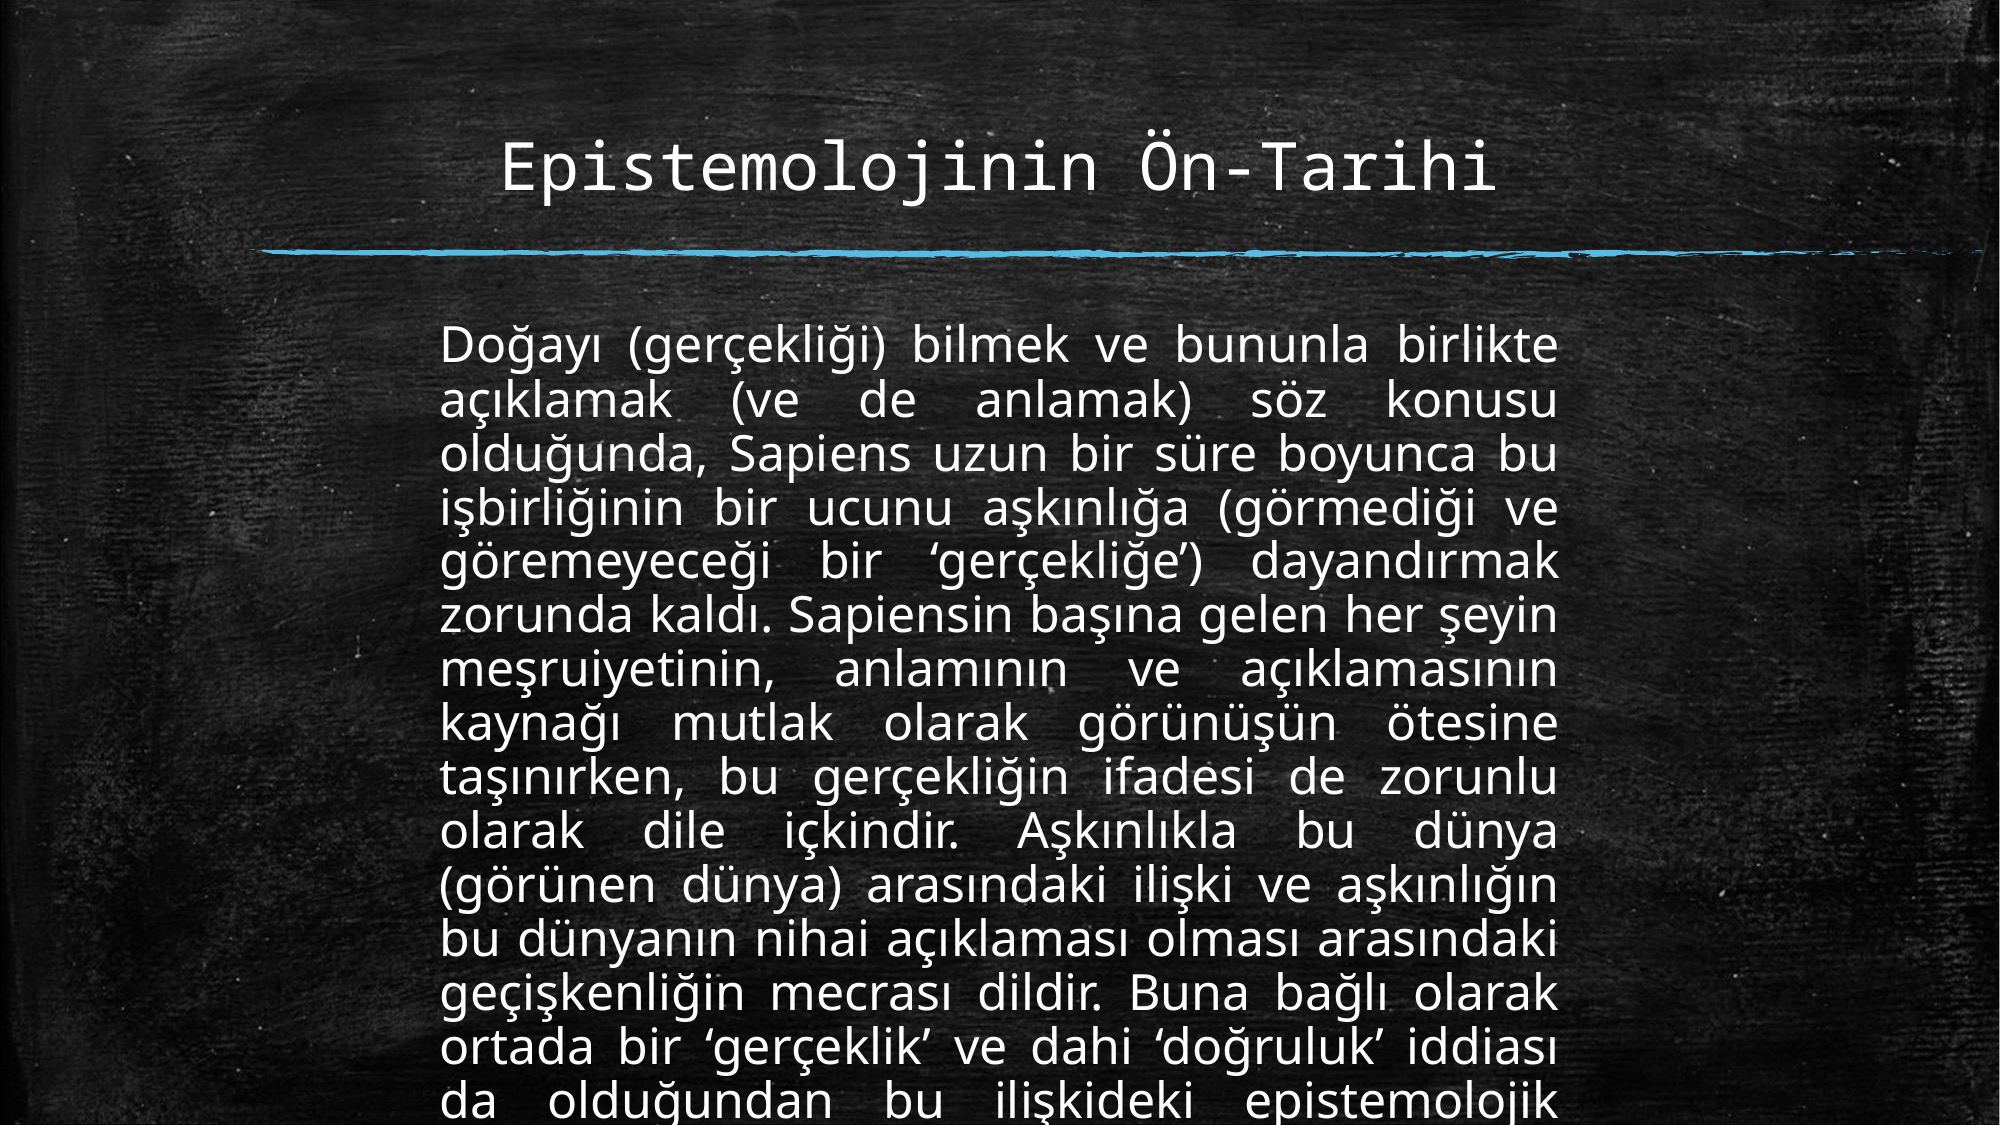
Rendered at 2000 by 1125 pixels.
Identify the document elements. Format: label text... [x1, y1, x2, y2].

picture [0, 0, 2000, 1125]
title Epistemolojinin Ön-Tarihi [249, 44, 1750, 213]
text_box Doğayı (gerçekliği) bilmek ve bununla birlikte açıklamak (ve de anlamak) söz konusu olduğunda, Sapiens uzun bir süre boyunca bu işbirliğinin bir ucunu aşkınlığa (görmediği ve göremeyeceği bir ‘gerçekliğe’) dayandırmak zorunda kaldı. Sapiensin başına gelen her şeyin meşruiyetinin, anlamının ve açıklamasının kaynağı mutlak olarak görünüşün ötesine taşınırken, bu gerçekliğin ifadesi de zorunlu olarak dile içkindir. Aşkınlıkla bu dünya (görünen dünya) arasındaki ilişki ve aşkınlığın bu dünyanın nihai açıklaması olması arasındaki geçişkenliğin mecrası dildir. Buna bağlı olarak ortada bir ‘gerçeklik’ ve dahi ‘doğruluk’ iddiası da olduğundan bu ilişkideki epistemolojik unsur belirginleşmektedir. [424, 312, 1575, 1125]
